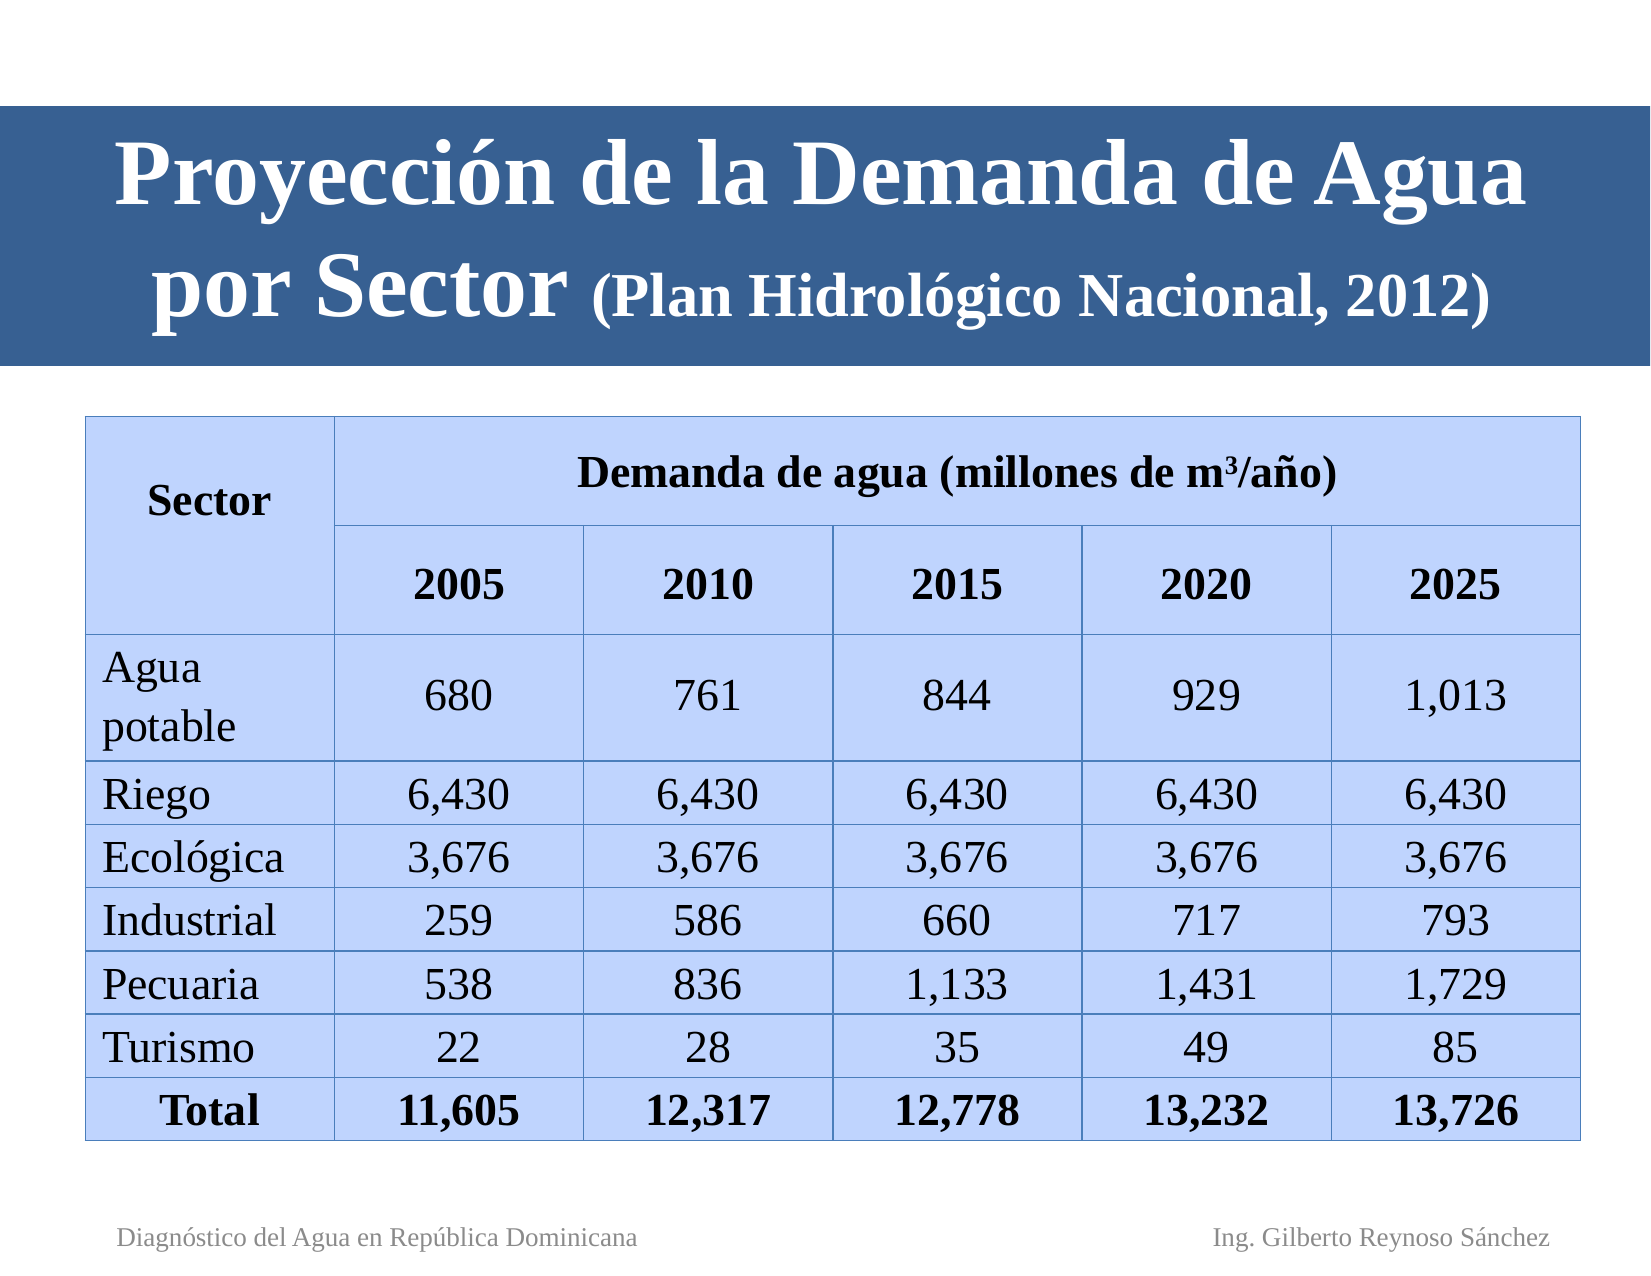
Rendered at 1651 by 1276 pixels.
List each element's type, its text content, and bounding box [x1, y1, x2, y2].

table_cell 259 [335, 888, 583, 950]
table_cell 12,317 [584, 1078, 832, 1140]
table_cell 680 [335, 635, 583, 760]
table_cell 3,676 [1083, 825, 1331, 887]
table_cell 6,430 [1083, 762, 1331, 824]
table_cell Agua potable [86, 635, 334, 760]
table_cell 660 [834, 888, 1081, 950]
table_cell 6,430 [834, 762, 1081, 824]
table_cell 836 [584, 952, 832, 1013]
table_cell Ecológica [86, 825, 334, 887]
table_cell Total [86, 1078, 334, 1140]
table_cell 1,013 [1332, 635, 1580, 760]
table_cell 929 [1083, 635, 1331, 760]
table_cell 22 [335, 1015, 583, 1077]
table_header Sector [86, 417, 334, 634]
table_cell Turismo [86, 1015, 334, 1077]
table_cell 11,605 [335, 1078, 583, 1140]
table_cell 1,729 [1332, 952, 1580, 1013]
table_cell 761 [584, 635, 832, 760]
text_box Ing. Gilberto Reynoso Sánchez [1120, 1201, 1643, 1269]
table_cell Riego [86, 762, 334, 824]
title Proyección de la Demanda de Agua por Sector (Plan Hidrológico Nacional, 2012) [54, 116, 1589, 330]
table_cell 6,430 [584, 762, 832, 824]
table_cell 1,133 [834, 952, 1081, 1013]
table_cell 6,430 [1332, 762, 1580, 824]
table_cell 35 [834, 1015, 1081, 1077]
table_cell 586 [584, 888, 832, 950]
table_cell 12,778 [834, 1078, 1081, 1140]
table_cell 28 [584, 1015, 832, 1077]
table_cell 1,431 [1083, 952, 1331, 1013]
table_cell 2020 [1083, 526, 1331, 634]
table_cell 844 [834, 635, 1081, 760]
table_cell 2005 [335, 526, 583, 634]
table_cell 2010 [584, 526, 832, 634]
table_cell Pecuaria [86, 952, 334, 1013]
table_cell 3,676 [335, 825, 583, 887]
table_cell 3,676 [1332, 825, 1580, 887]
text_box Diagnóstico del Agua en República Dominicana [70, 1202, 684, 1270]
table_cell 538 [335, 952, 583, 1013]
table_cell 13,726 [1332, 1078, 1580, 1140]
table_cell 13,232 [1083, 1078, 1331, 1140]
table_cell 717 [1083, 888, 1331, 950]
table_cell 2015 [834, 526, 1081, 634]
table_cell 49 [1083, 1015, 1331, 1077]
table_header Demanda de agua (millones de m3/año) [335, 417, 1580, 525]
table_cell 6,430 [335, 762, 583, 824]
table_cell 793 [1332, 888, 1580, 950]
table_cell 3,676 [834, 825, 1081, 887]
text_box [0, 104, 1651, 368]
table_cell 2025 [1332, 526, 1580, 634]
table_cell 3,676 [584, 825, 832, 887]
table_cell 85 [1332, 1015, 1580, 1077]
table_cell Industrial [86, 888, 334, 950]
